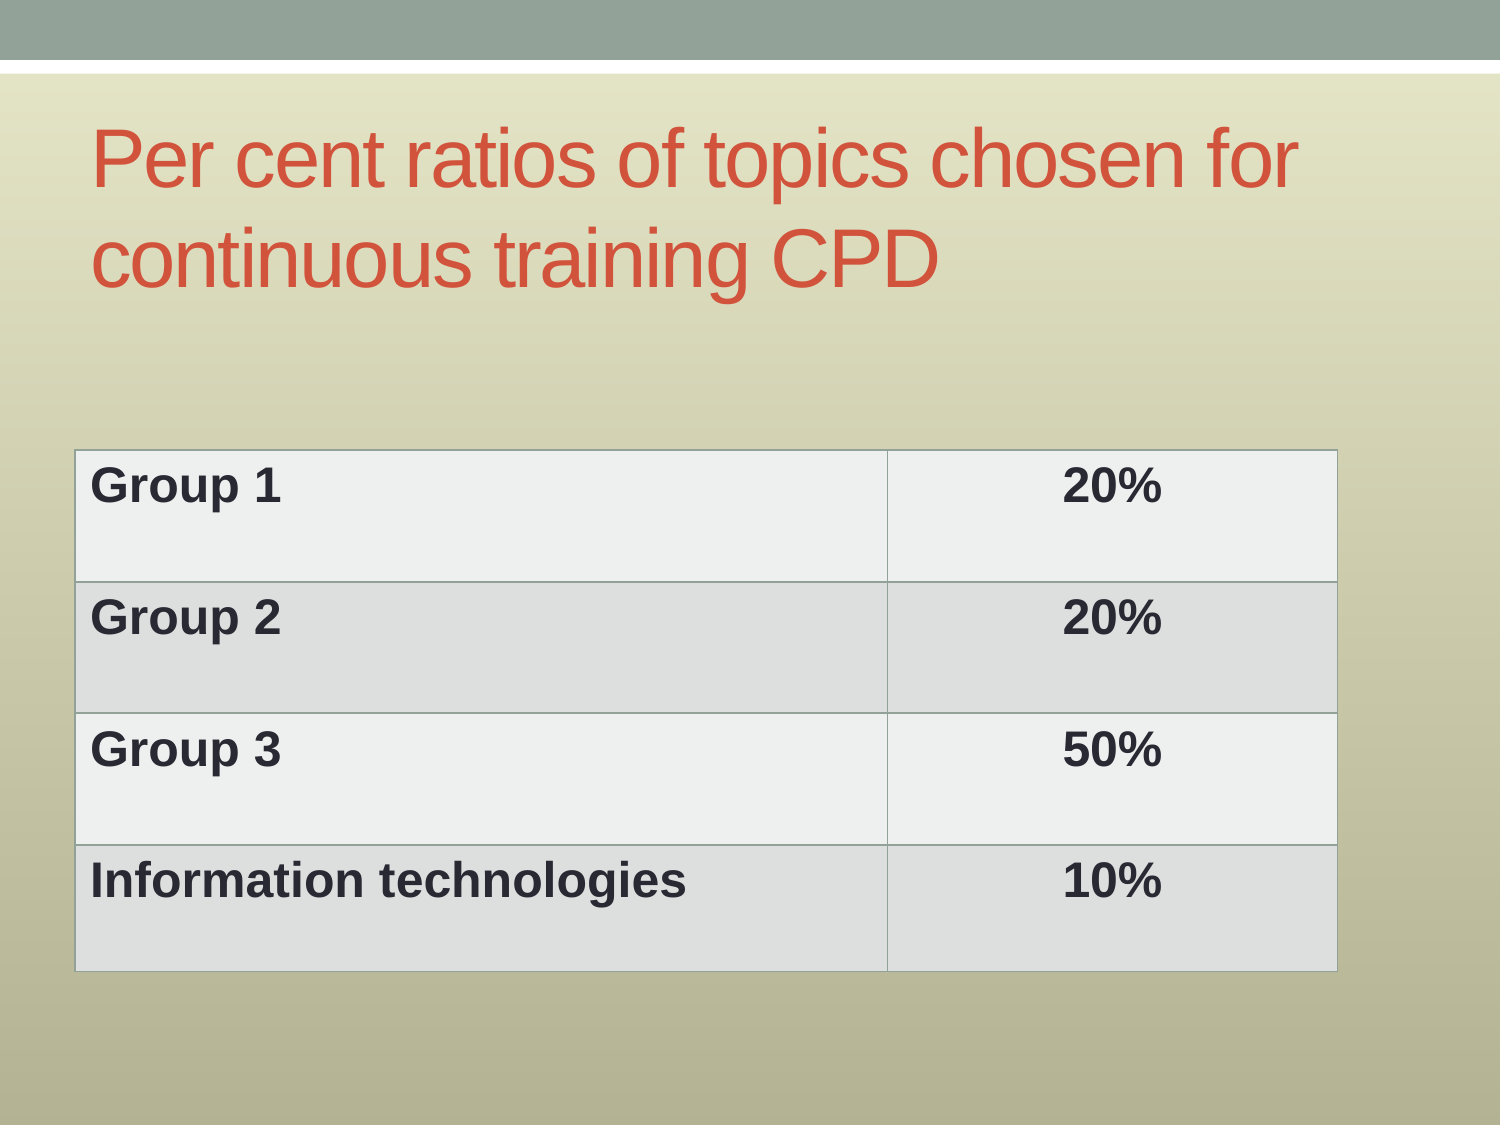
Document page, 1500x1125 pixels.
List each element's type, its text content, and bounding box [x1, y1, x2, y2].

table_header Group 1 [76, 451, 887, 581]
table_cell 20% [888, 583, 1337, 712]
table_cell Group 3 [76, 714, 887, 844]
table_cell 50% [888, 714, 1337, 844]
table_cell Group 2 [76, 583, 887, 712]
table_cell Information technologies [76, 846, 887, 971]
title Per cent ratios of topics chosen for continuous training CPD [75, 45, 1425, 363]
table_cell 10% [888, 846, 1337, 971]
table_header 20% [888, 451, 1337, 581]
